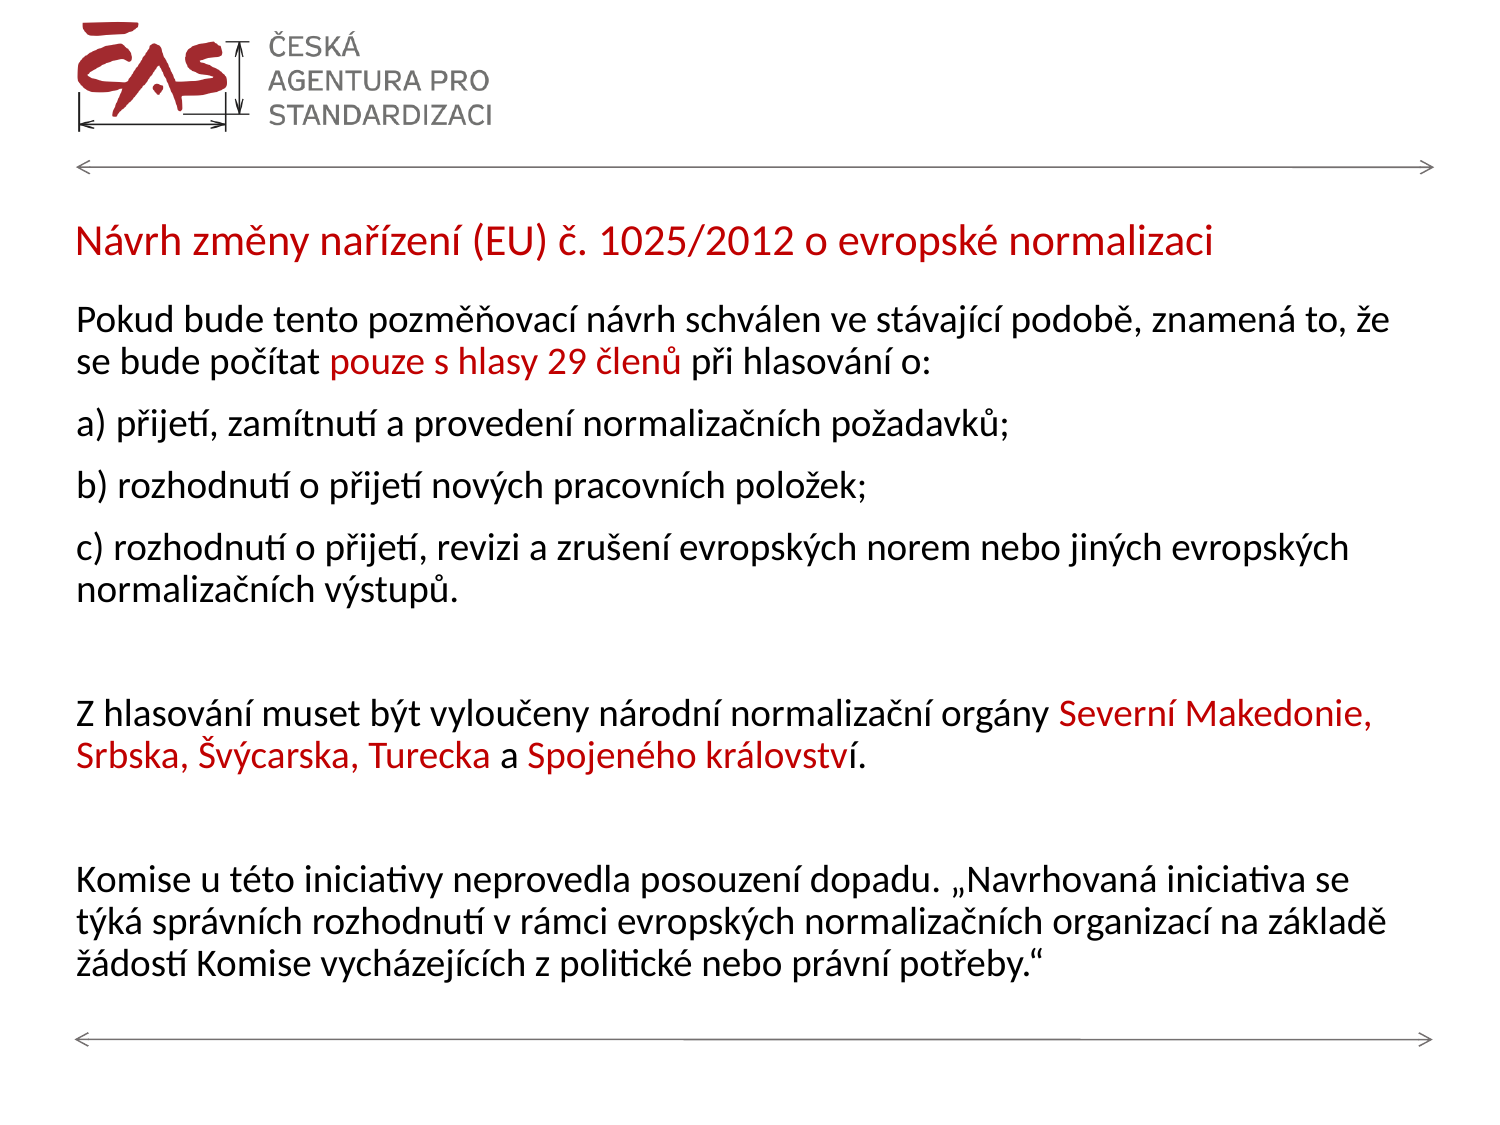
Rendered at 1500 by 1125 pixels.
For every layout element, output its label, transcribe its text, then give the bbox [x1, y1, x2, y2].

picture [72, 4, 531, 141]
list Pokud bude tento pozměňovací návrh schválen ve stávající podobě, znamená to, že se bude počítat pouze s hlasy 29 členů při hlasování o: a) přijetí, zamítnutí a provedení normalizačních požadavků; b) rozhodnutí o přijetí nových pracovních položek; c) rozhodnutí o přijetí, revizi a zrušení evropských norem nebo jiných evropských normalizačních výstupů. Z hlasování muset být vyloučeny národní normalizační orgány Severní Makedonie, Srbska, Švýcarska, Turecka a Spojeného království. Komise u této iniciativy neprovedla posouzení dopadu. „Navrhovaná iniciativa se týká správních rozhodnutí v rámci evropských normalizačních organizací na základě žádostí Komise vycházejících z politické nebo právní potřeby.“ [61, 291, 1441, 999]
title Návrh změny nařízení (EU) č. 1025/2012 o evropské normalizaci [59, 184, 1441, 273]
